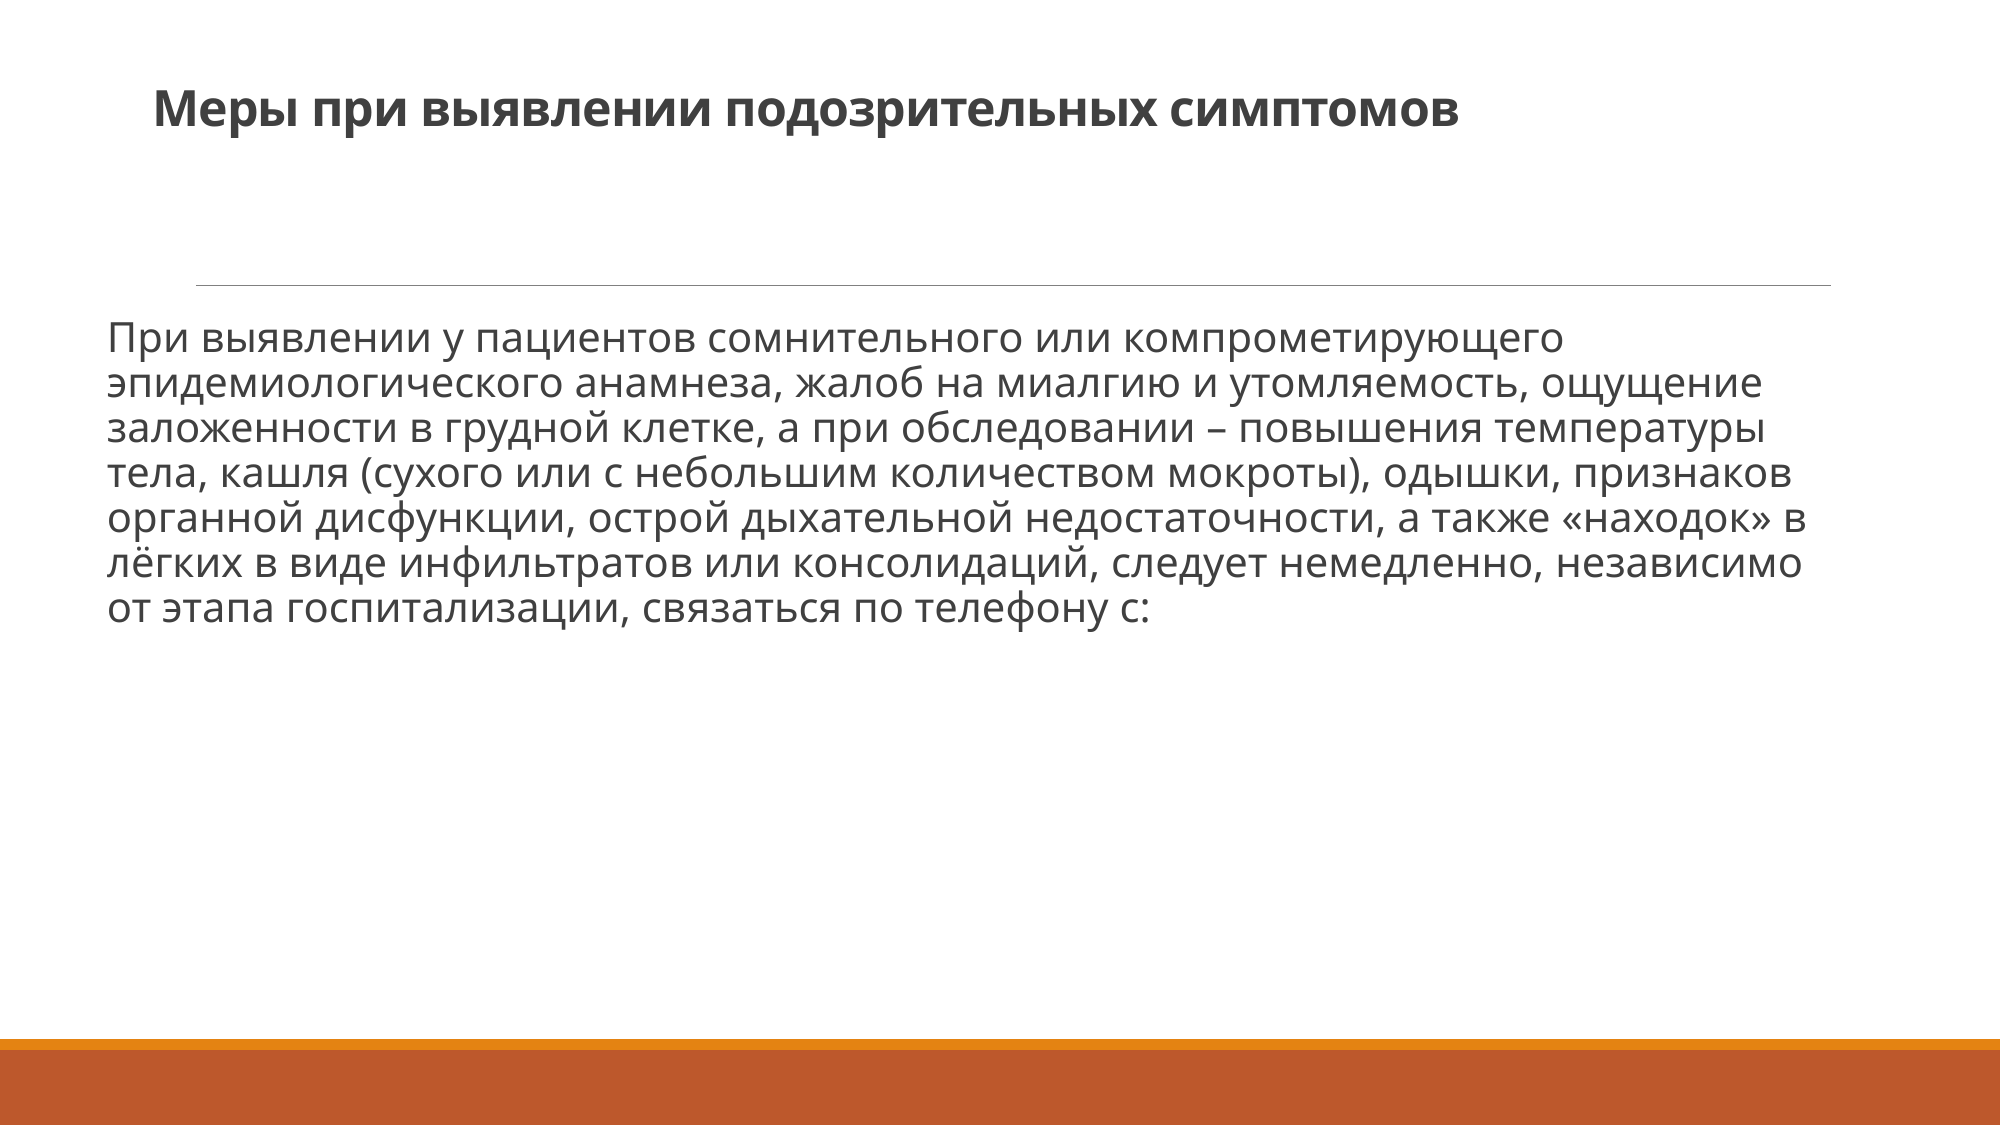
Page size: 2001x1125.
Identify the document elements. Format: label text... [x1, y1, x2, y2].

list При выявлении у пациентов сомнительного или компрометирующего эпидемиологического анамнеза, жалоб на миалгию и утомляемость, ощущение заложенности в грудной клетке, а при обследовании – повышения температуры тела, кашля (сухого или с небольшим количеством мокроты), одышки, признаков органной дисфункции, острой дыхательной недостаточности, а также «находок» в лёгких в виде инфильтратов или консолидаций, следует немедленно, независимо от этапа госпитализации, связаться по телефону с: [106, 308, 1832, 1110]
title Меры при выявлении подозрительных симптомов [137, 59, 1863, 144]
